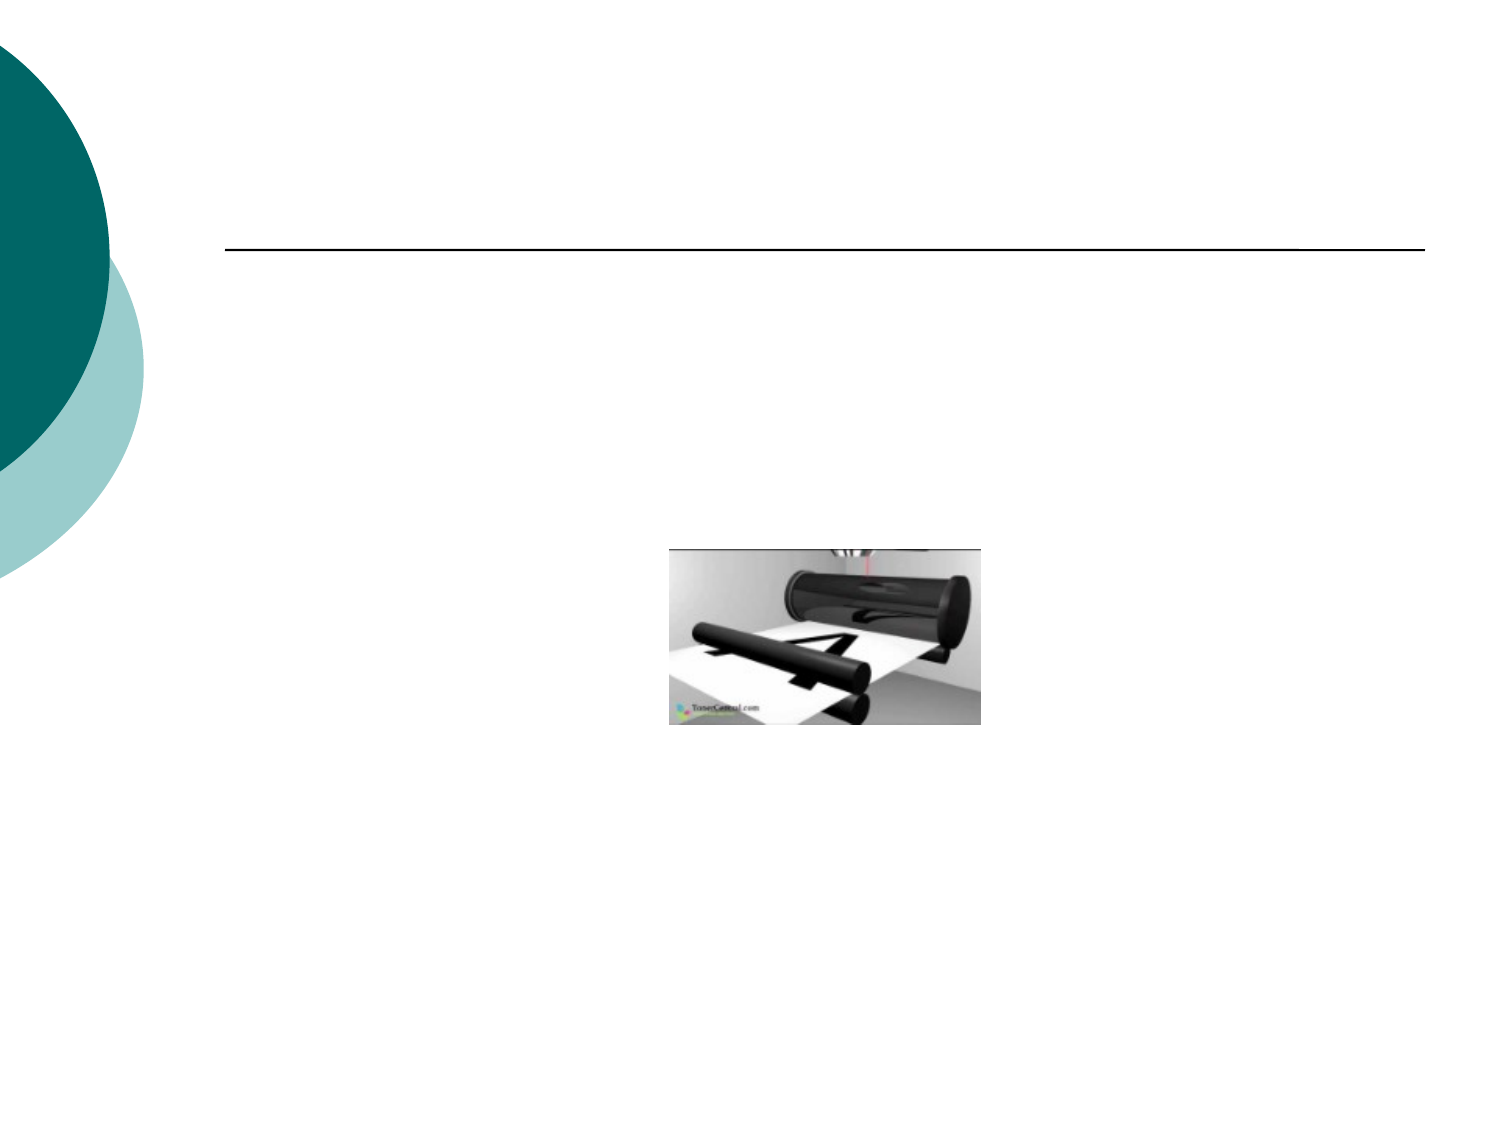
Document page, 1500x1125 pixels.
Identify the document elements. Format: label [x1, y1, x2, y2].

list [668, 548, 982, 726]
